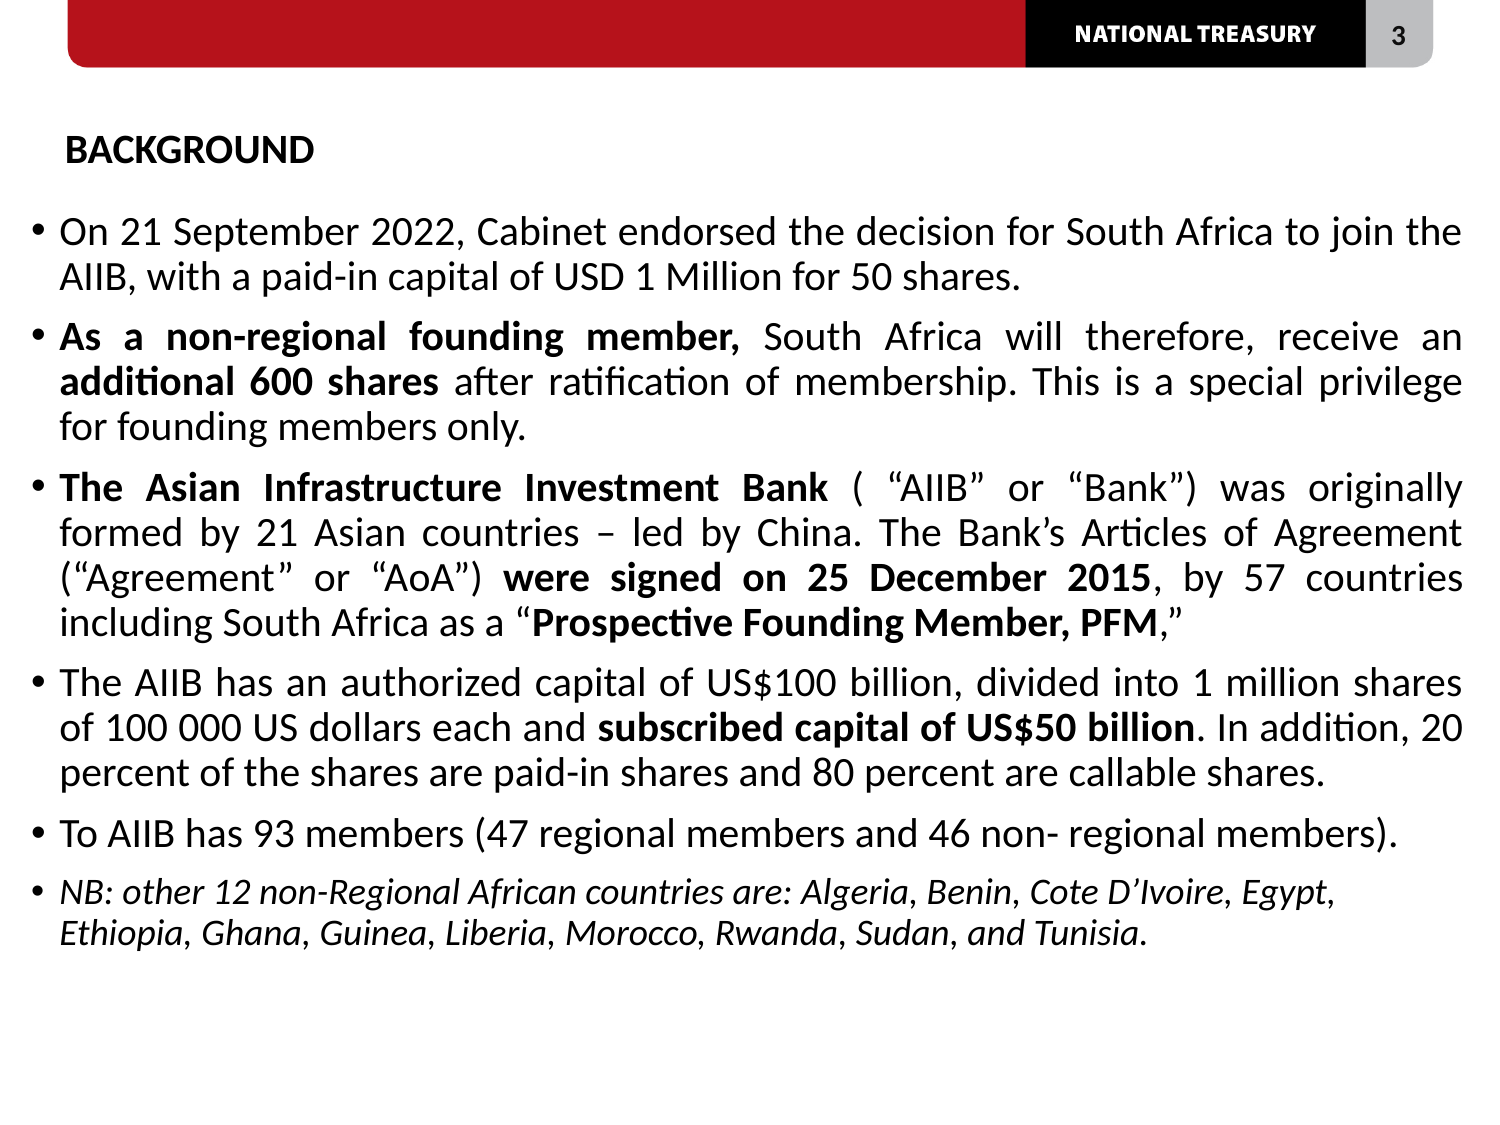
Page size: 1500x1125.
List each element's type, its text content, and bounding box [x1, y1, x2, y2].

list On 21 September 2022, Cabinet endorsed the decision for South Africa to join the AIIB, with a paid-in capital of USD 1 Million for 50 shares. As a non-regional founding member, South Africa will therefore, receive an additional 600 shares after ratification of membership. This is a special privilege for founding members only. The Asian Infrastructure Investment Bank ( “AIIB” or “Bank”) was originally formed by 21 Asian countries – led by China. The Bank’s Articles of Agreement (“Agreement” or “AoA”) were signed on 25 December 2015, by 57 countries including South Africa as a “Prospective Founding Member, PFM,” The AIIB has an authorized capital of US$100 billion, divided into 1 million shares of 100 000 US dollars each and subscribed capital of US$50 billion. In addition, 20 percent of the shares are paid-in shares and 80 percent are callable shares. To AIIB has 93 members (47 regional members and 46 non- regional members). NB: other 12 non-Regional African countries are: Algeria, Benin, Cote D’Ivoire, Egypt, Ethiopia, Ghana, Guinea, Liberia, Morocco, Rwanda, Sudan, and Tunisia. [16, 201, 1479, 1125]
picture [0, 0, 1500, 1125]
title BACKGROUND [49, 79, 1451, 201]
